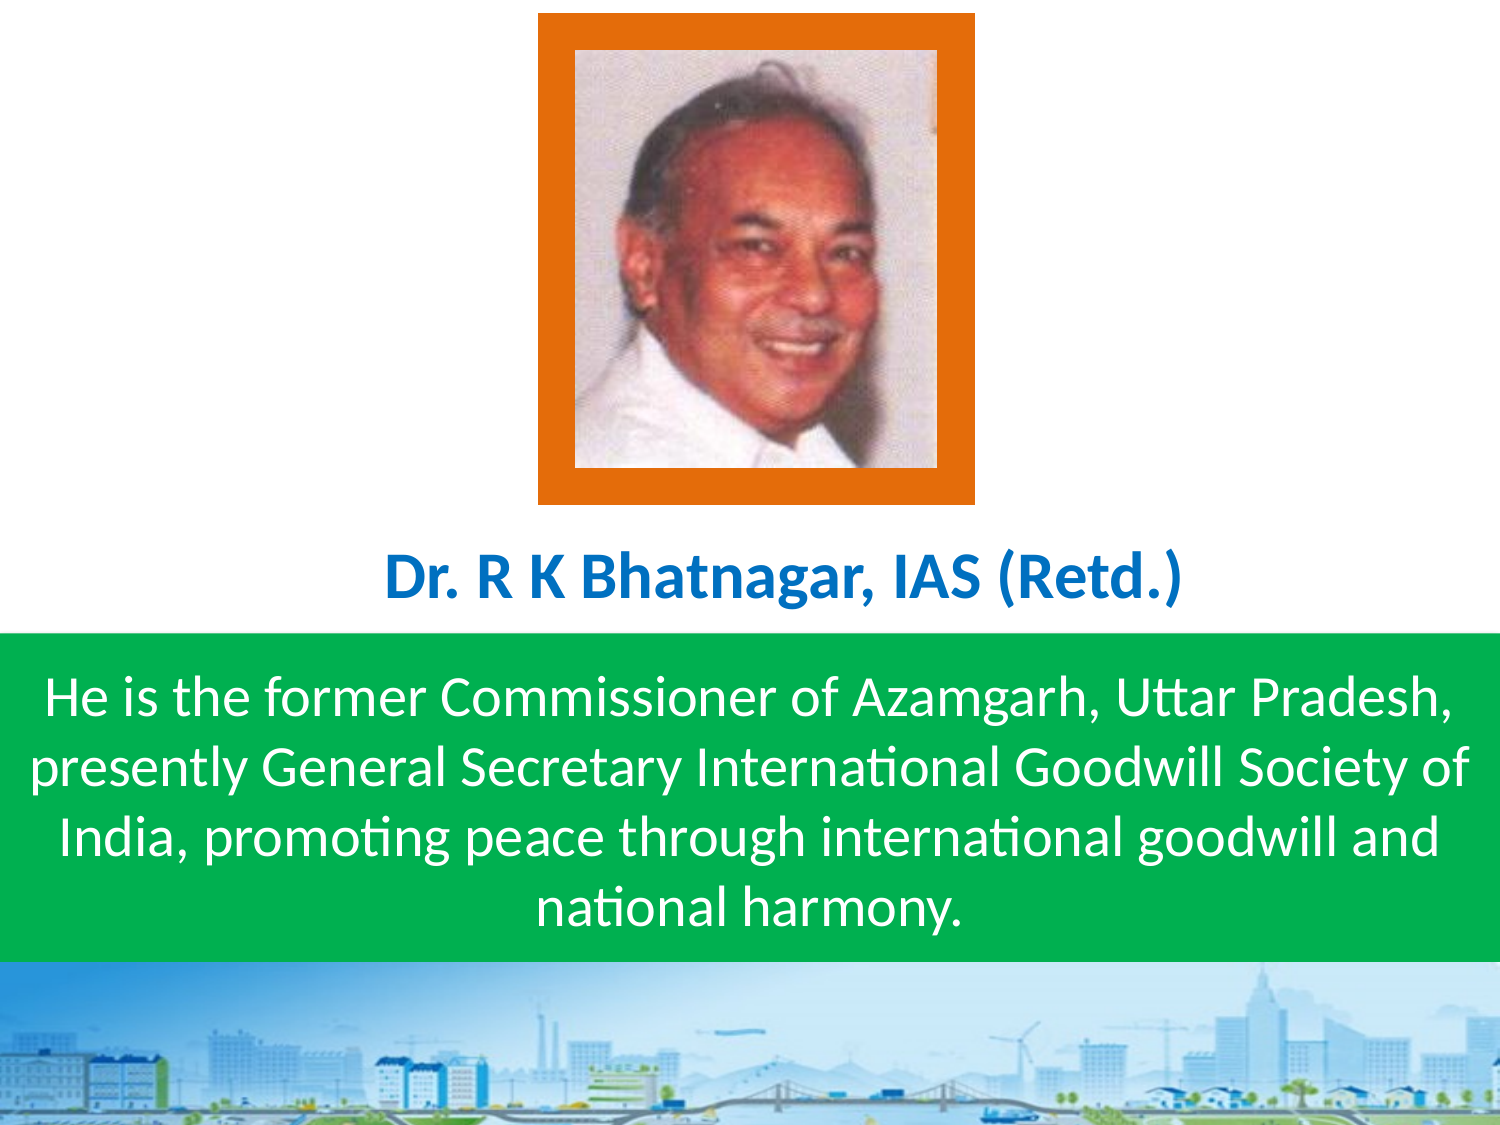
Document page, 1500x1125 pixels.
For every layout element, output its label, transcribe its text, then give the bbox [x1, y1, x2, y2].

picture [574, 49, 938, 469]
title He is the former Commissioner of Azamgarh, Uttar Pradesh, presently General Secretary International Goodwill Society of India, promoting peace through international goodwill and national harmony. [0, 633, 1500, 961]
text_box Dr. R K Bhatnagar, IAS (Retd.) [296, 524, 1272, 620]
picture [0, 962, 1500, 1125]
